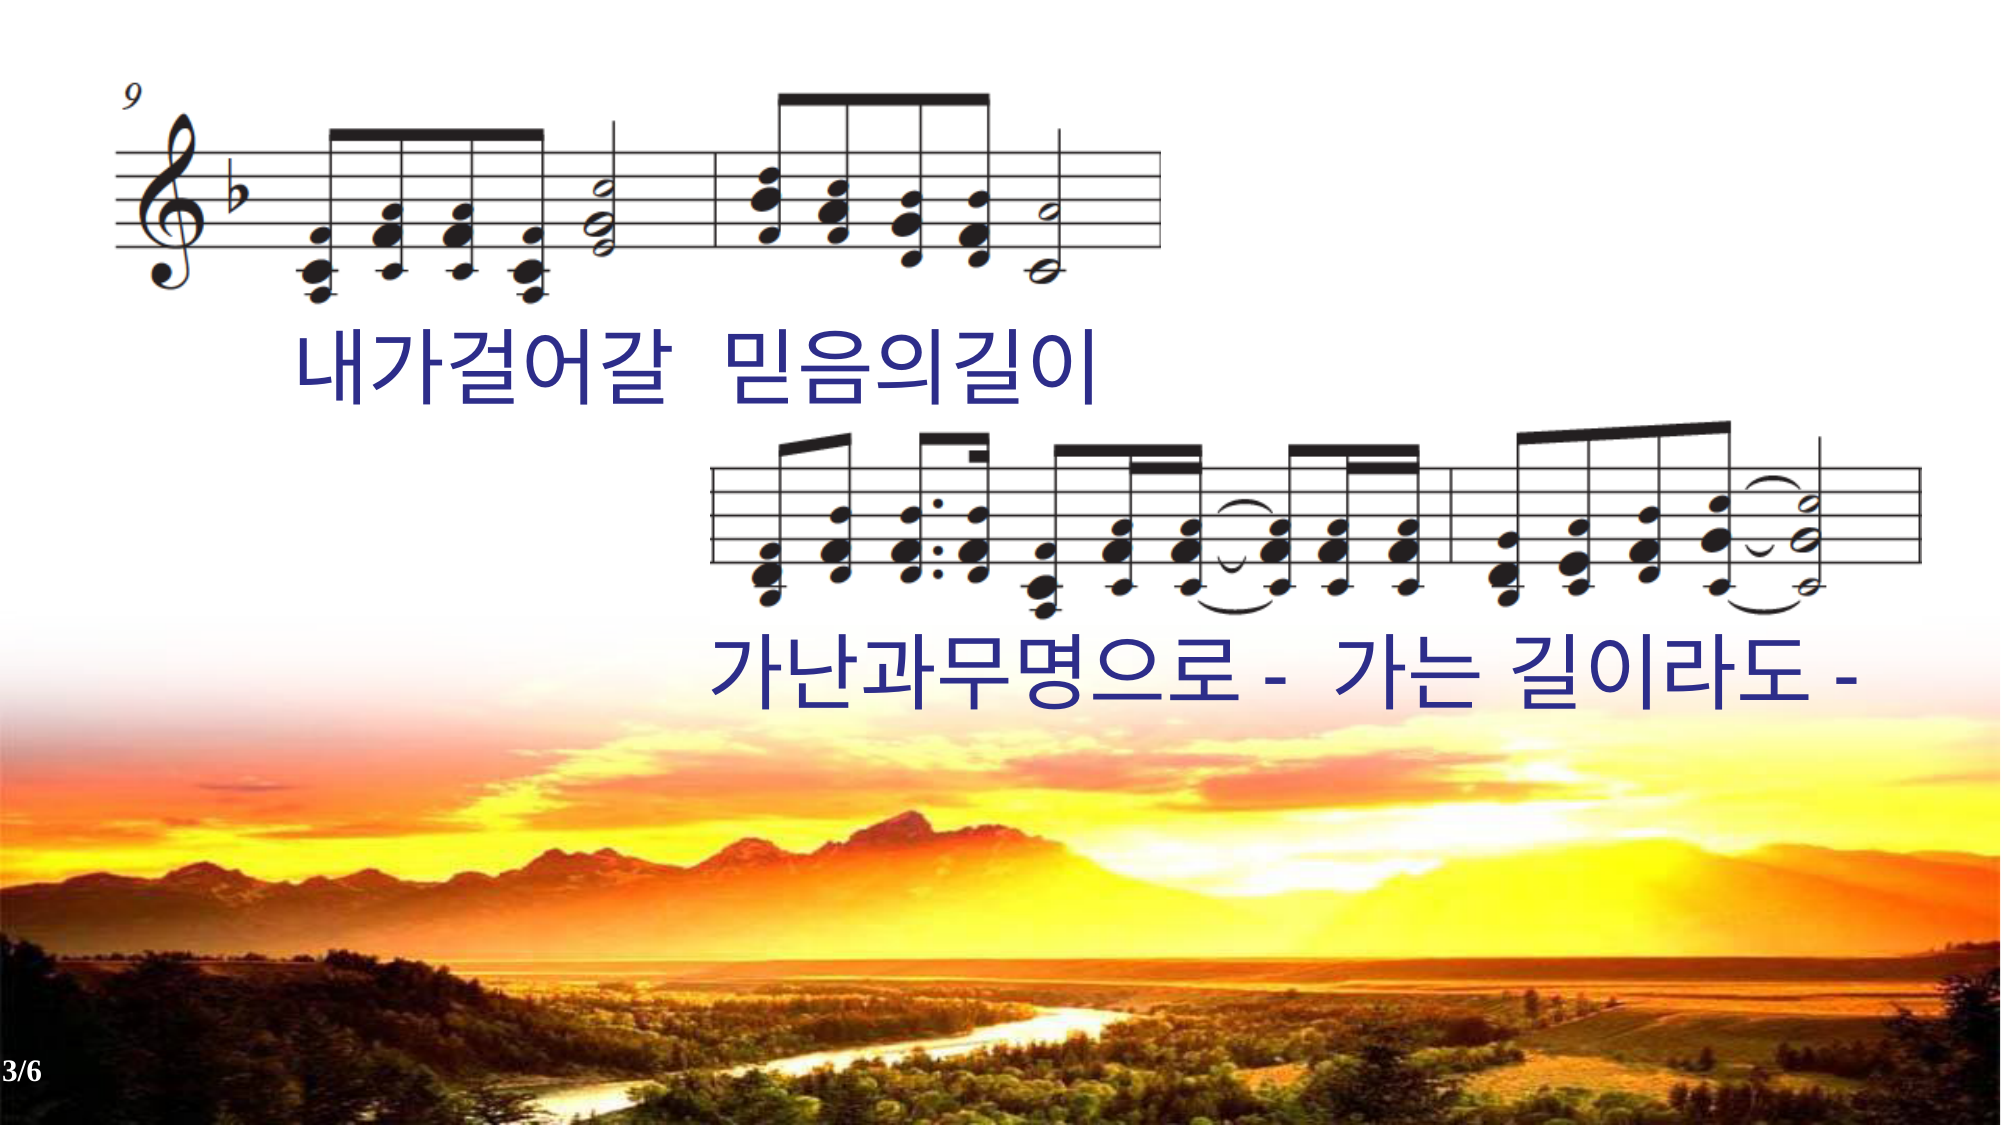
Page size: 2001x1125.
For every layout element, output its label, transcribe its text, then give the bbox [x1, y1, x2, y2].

text_box 내가걸어갈 믿음의길이 [277, 307, 1348, 459]
picture [0, 0, 2001, 1125]
text_box 가난과무명으로- 가는 길이라도- [692, 613, 2000, 764]
